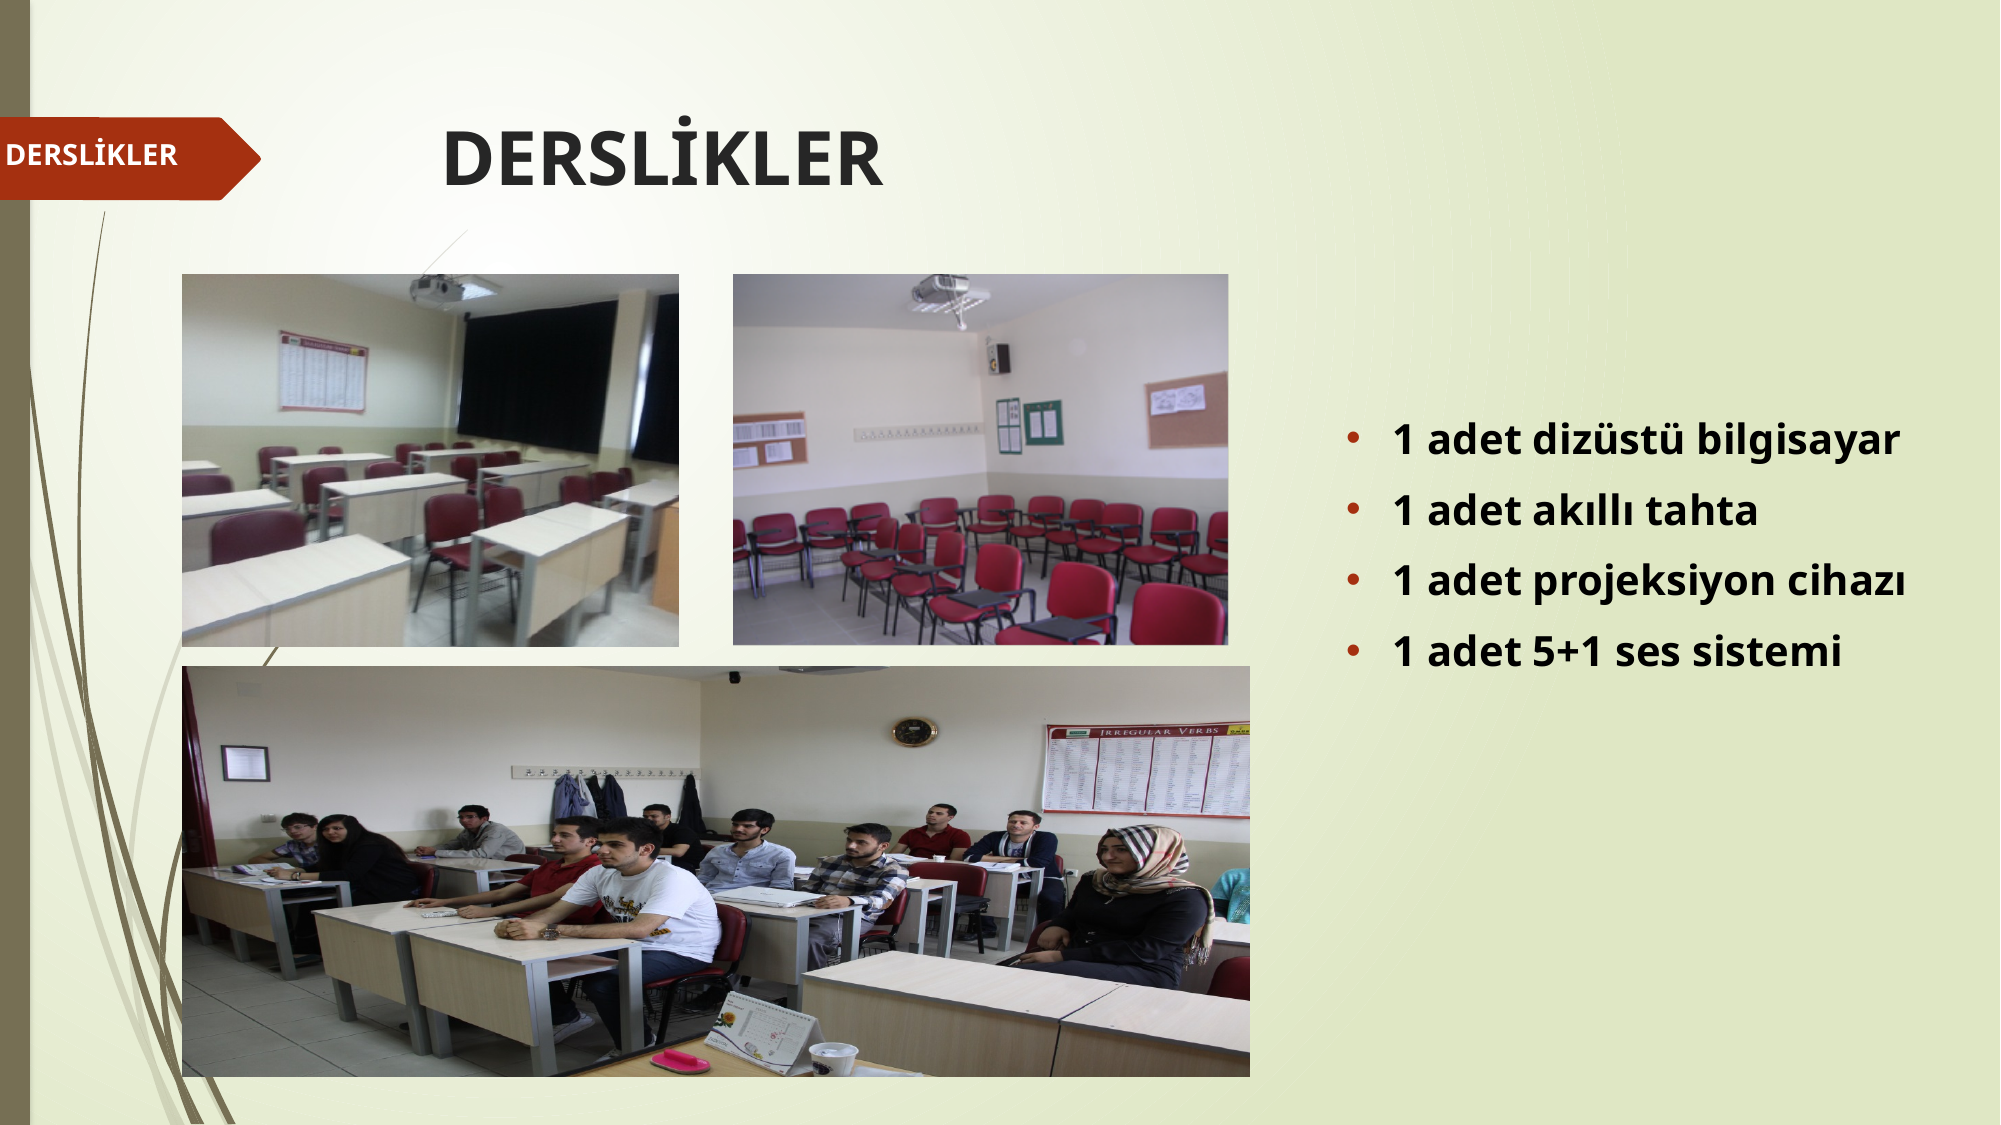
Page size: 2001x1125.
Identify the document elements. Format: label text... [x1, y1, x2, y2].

list 1 adet dizüstü bilgisayar 1 adet akıllı tahta 1 adet projeksiyon cihazı 1 adet 5+1 ses sistemi [1330, 404, 1967, 722]
text_box DERSLİKLER [0, 128, 193, 179]
picture [182, 274, 680, 647]
title DERSLİKLER [425, 102, 1888, 313]
picture [182, 666, 1250, 1078]
picture [733, 274, 1230, 647]
